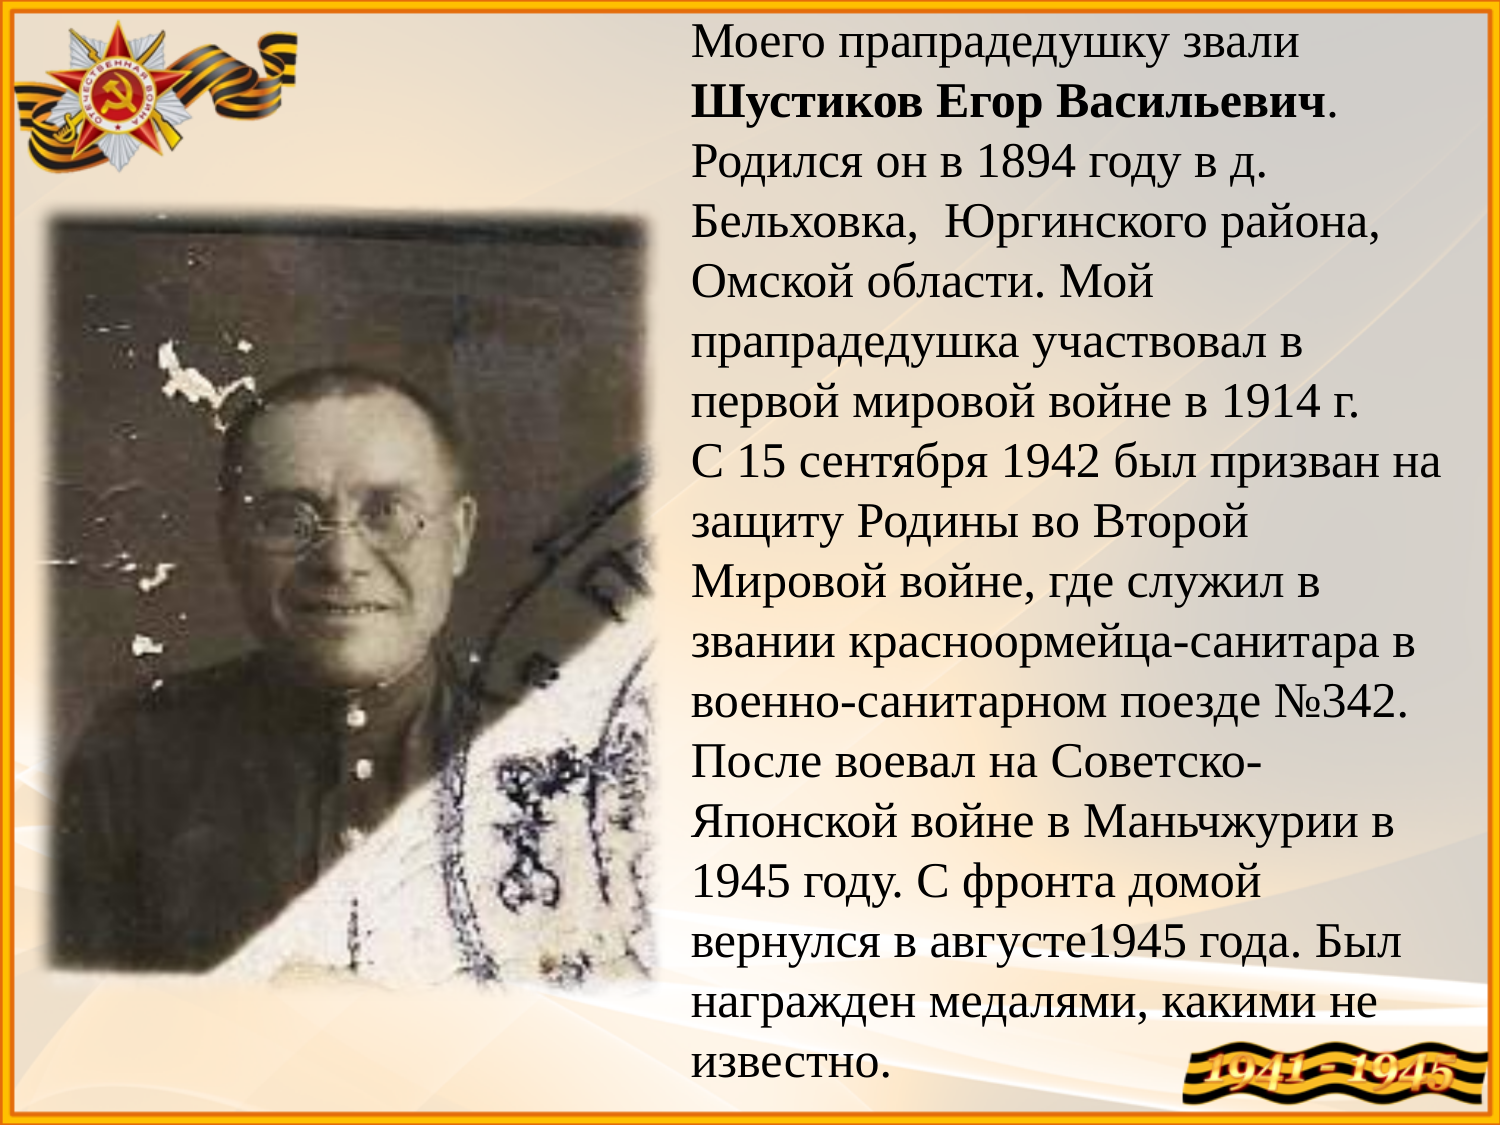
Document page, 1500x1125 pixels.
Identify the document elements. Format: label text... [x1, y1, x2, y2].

picture [0, 0, 1500, 1125]
text_box Моего прапрадедушку звали Шустиков Егор Васильевич. Родился он в 1894 году в д. Бельховка, Юргинского района, Омской области. Мой прапрадедушка участвовал в первой мировой войне в 1914 г. С 15 сентября 1942 был призван на защиту Родины во Второй Мировой войне, где служил в звании красноормейца-санитара в военно-санитарном поезде №342. После воевал на Советско-Японской войне в Маньчжурии в 1945 году. С фронта домой вернулся в августе1945 года. Был награжден медалями, какими не известно. [676, 0, 1472, 1095]
